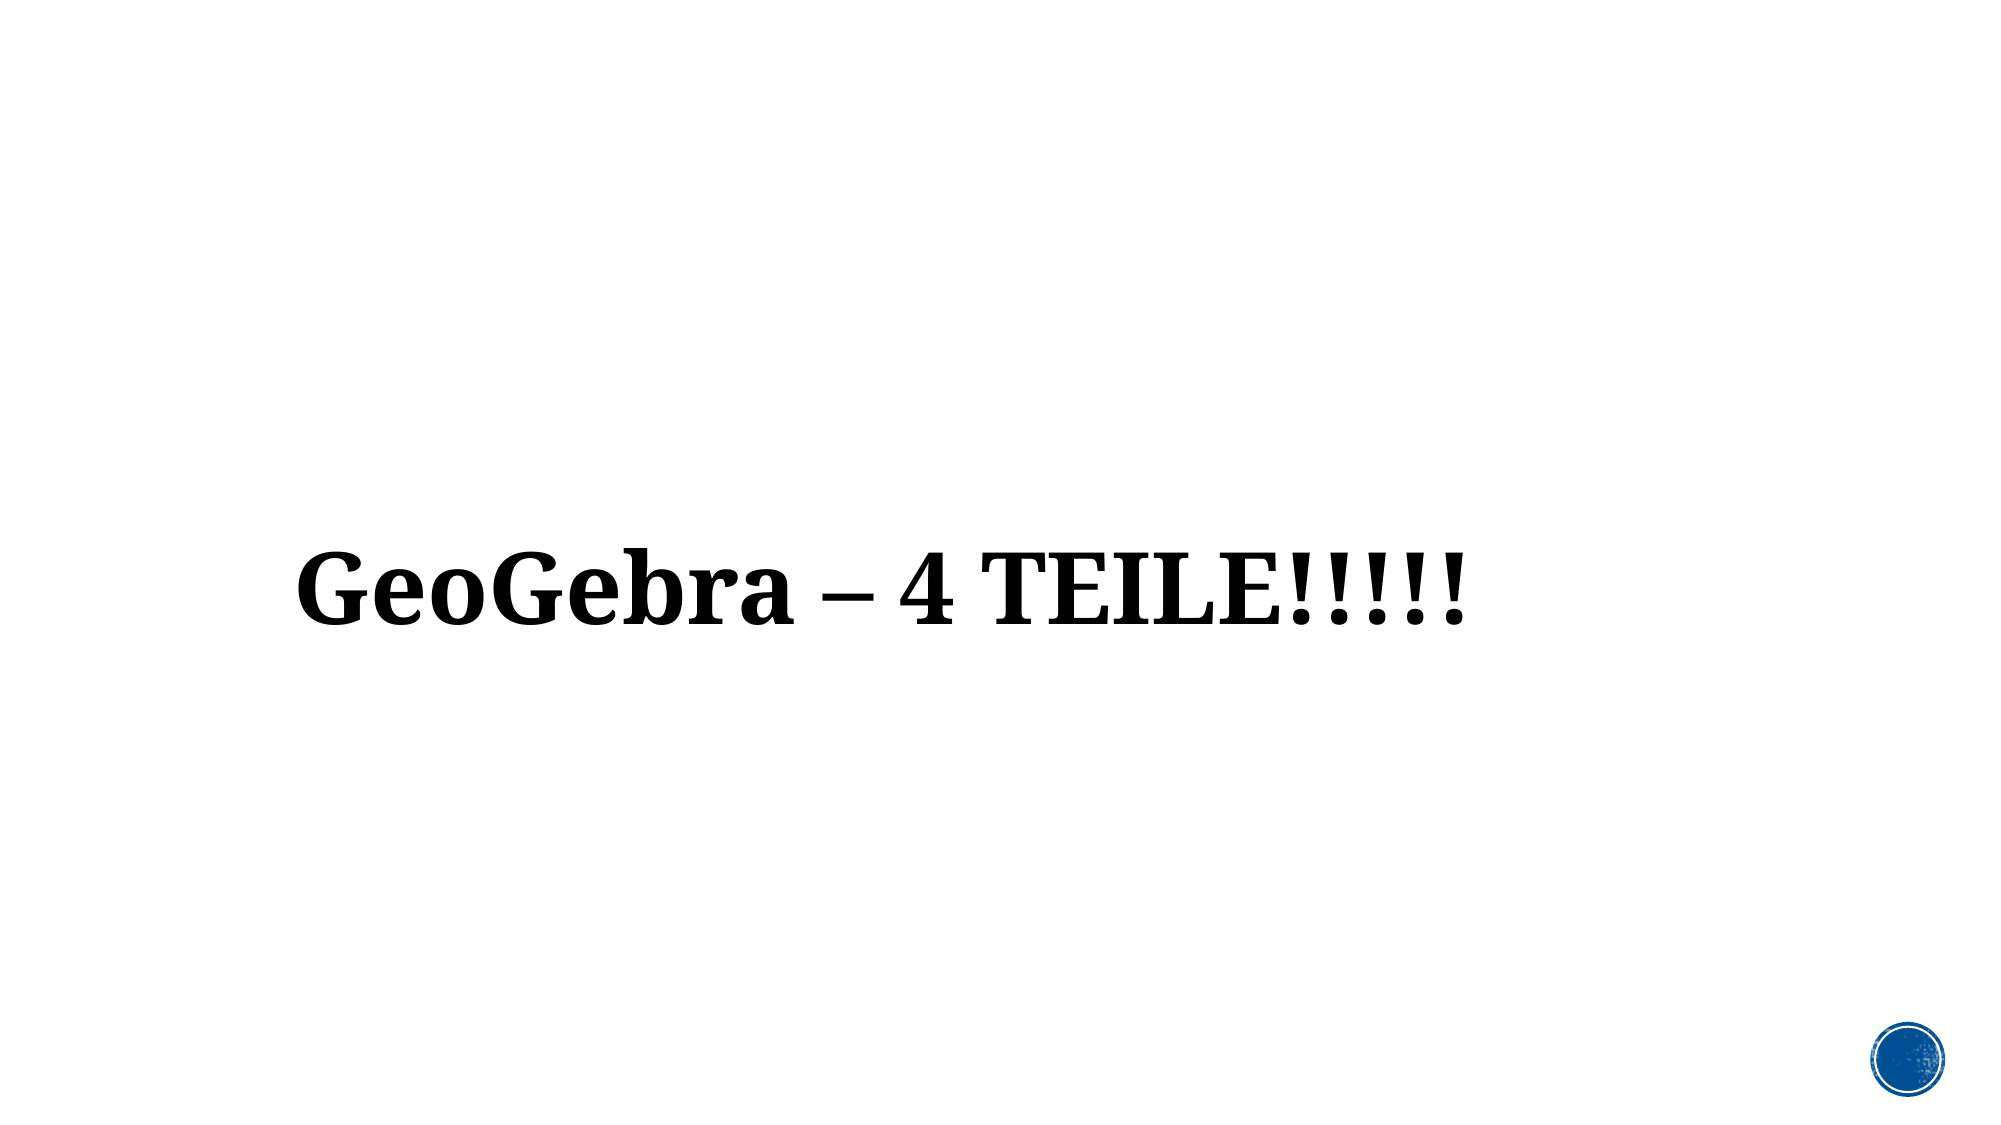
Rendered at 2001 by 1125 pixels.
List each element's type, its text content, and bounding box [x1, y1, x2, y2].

title GeoGebra – 4 TEILE!!!!! [278, 460, 1929, 725]
